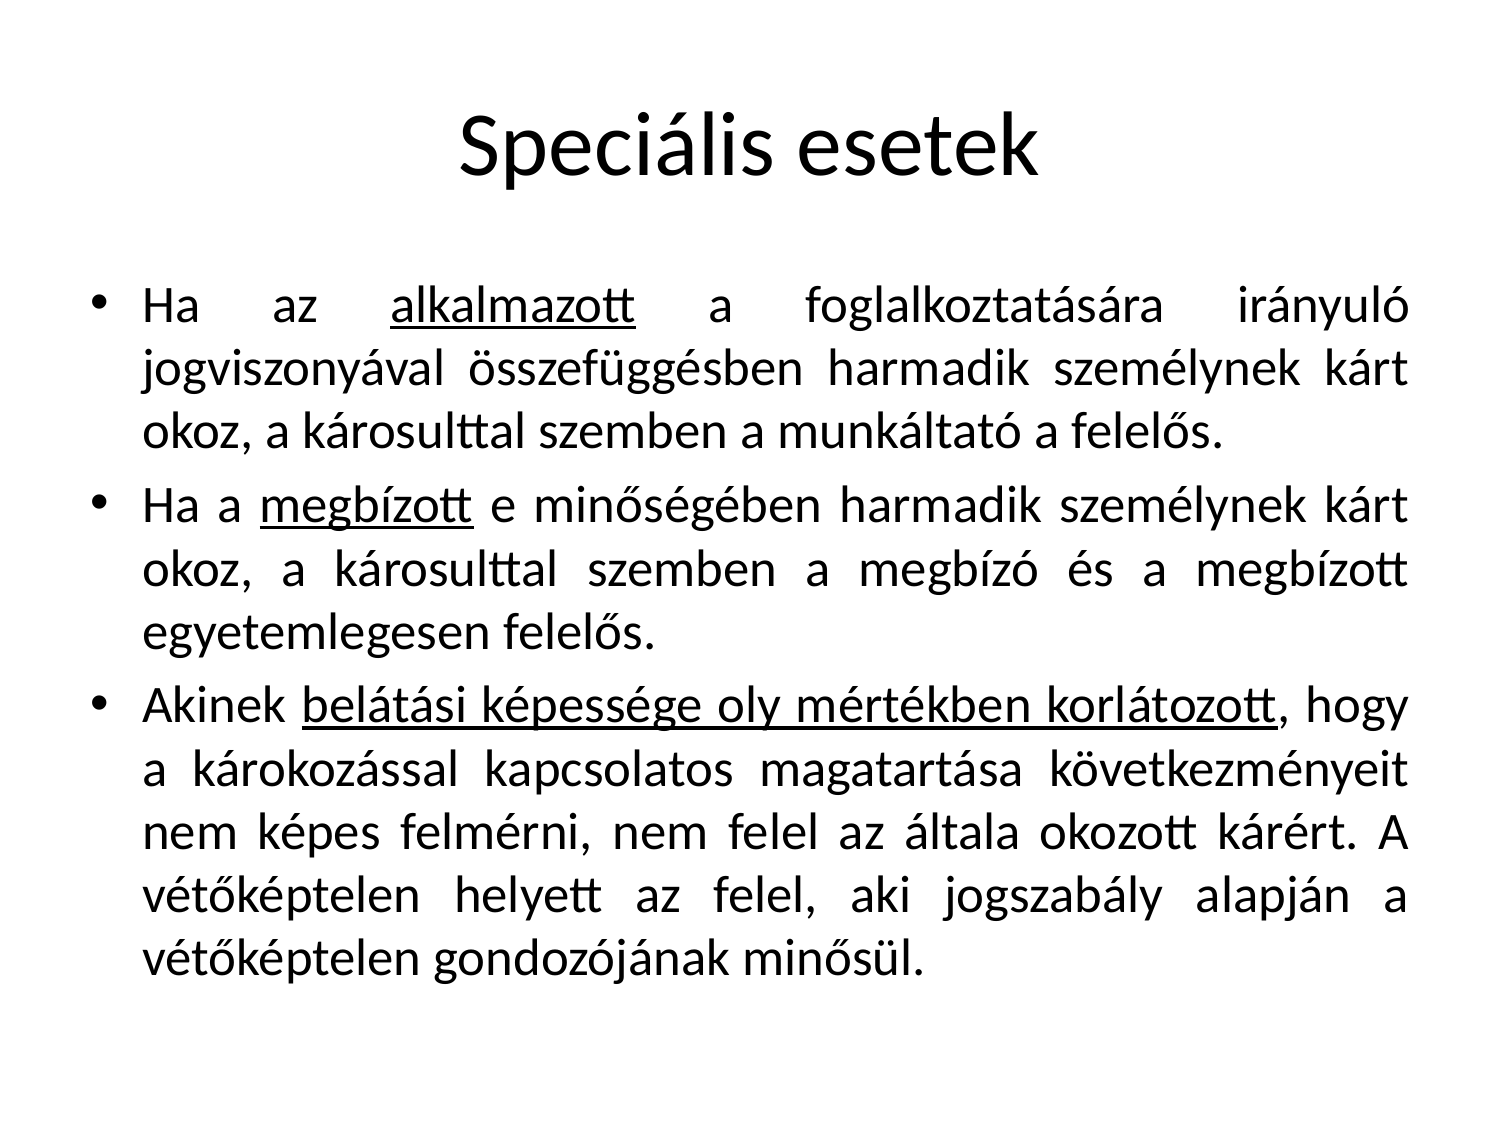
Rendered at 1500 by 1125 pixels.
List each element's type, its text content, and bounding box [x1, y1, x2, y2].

list Ha az alkalmazott a foglalkoztatására irányuló jogviszonyával összefüggésben harmadik személynek kárt okoz, a károsulttal szemben a munkáltató a felelős. Ha a megbízott e minőségében harmadik személynek kárt okoz, a károsulttal szemben a megbízó és a megbízott egyetemlegesen felelős. Akinek belátási képessége oly mértékben korlátozott, hogy a károkozással kapcsolatos magatartása következményeit nem képes felmérni, nem felel az általa okozott kárért. A vétőképtelen helyett az felel, aki jogszabály alapján a vétőképtelen gondozójának minősül. [75, 262, 1425, 1005]
title Speciális esetek [75, 45, 1425, 233]
